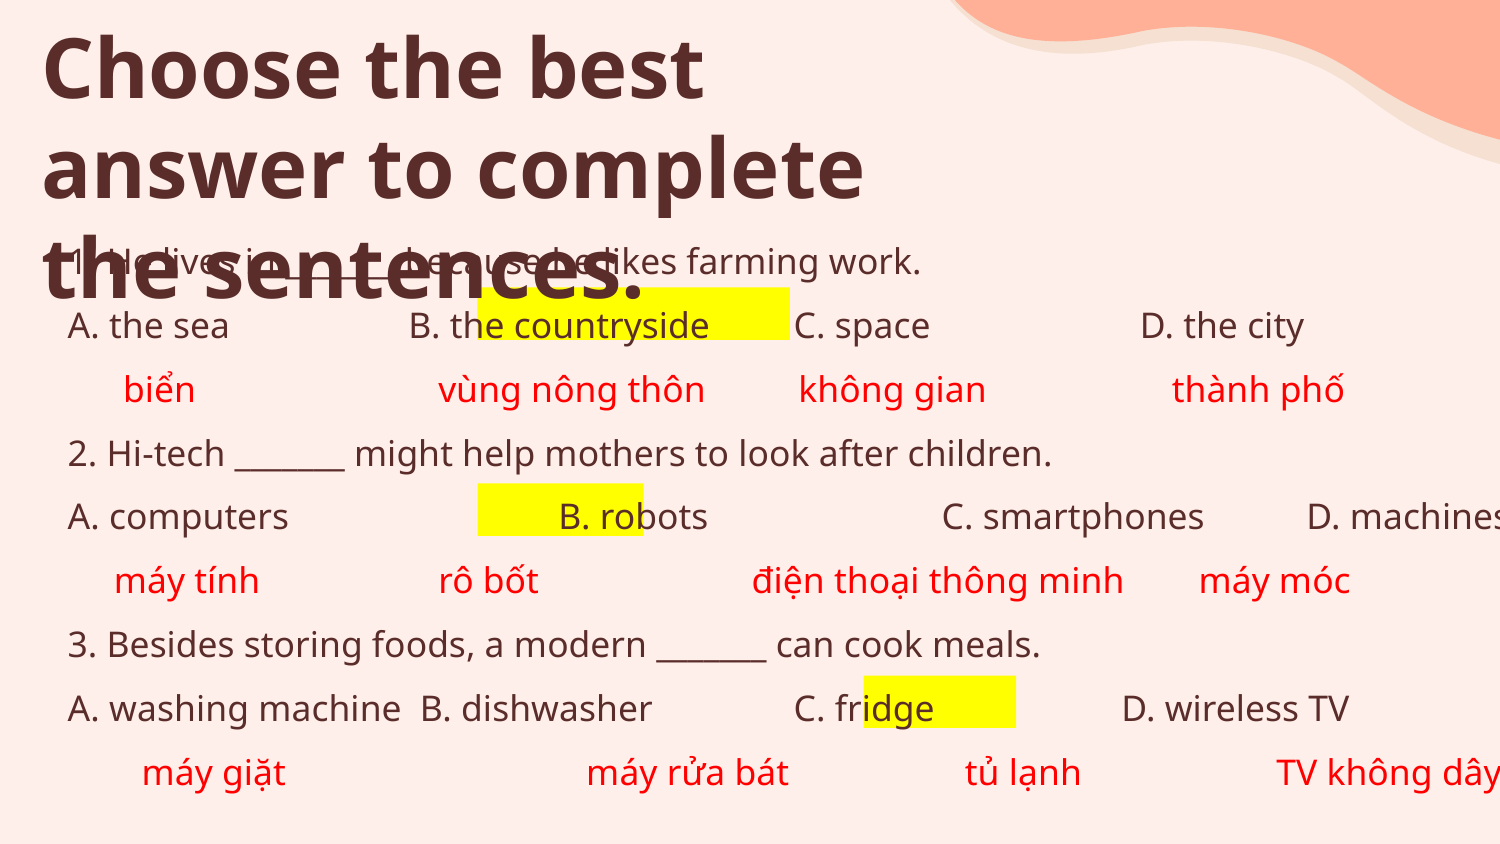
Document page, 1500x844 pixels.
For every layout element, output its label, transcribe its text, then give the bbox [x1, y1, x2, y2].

title Choose the best answer to complete the sentences. [26, 0, 1017, 77]
subtitle 1. He lives in _______ because he likes farming work. A. the sea B. the countryside C. space D. the city biển vùng nông thôn không gian thành phố 2. Hi-tech _______ might help mothers to look after children. A. computers B. robots C. smartphones D. machines máy tính rô bốt điện thoại thông minh máy móc 3. Besides storing foods, a modern _______ can cook meals. A. washing machine B. dishwasher C. fridge D. wireless TV máy giặt máy rửa bát tủ lạnh TV không dây [29, 202, 1500, 844]
